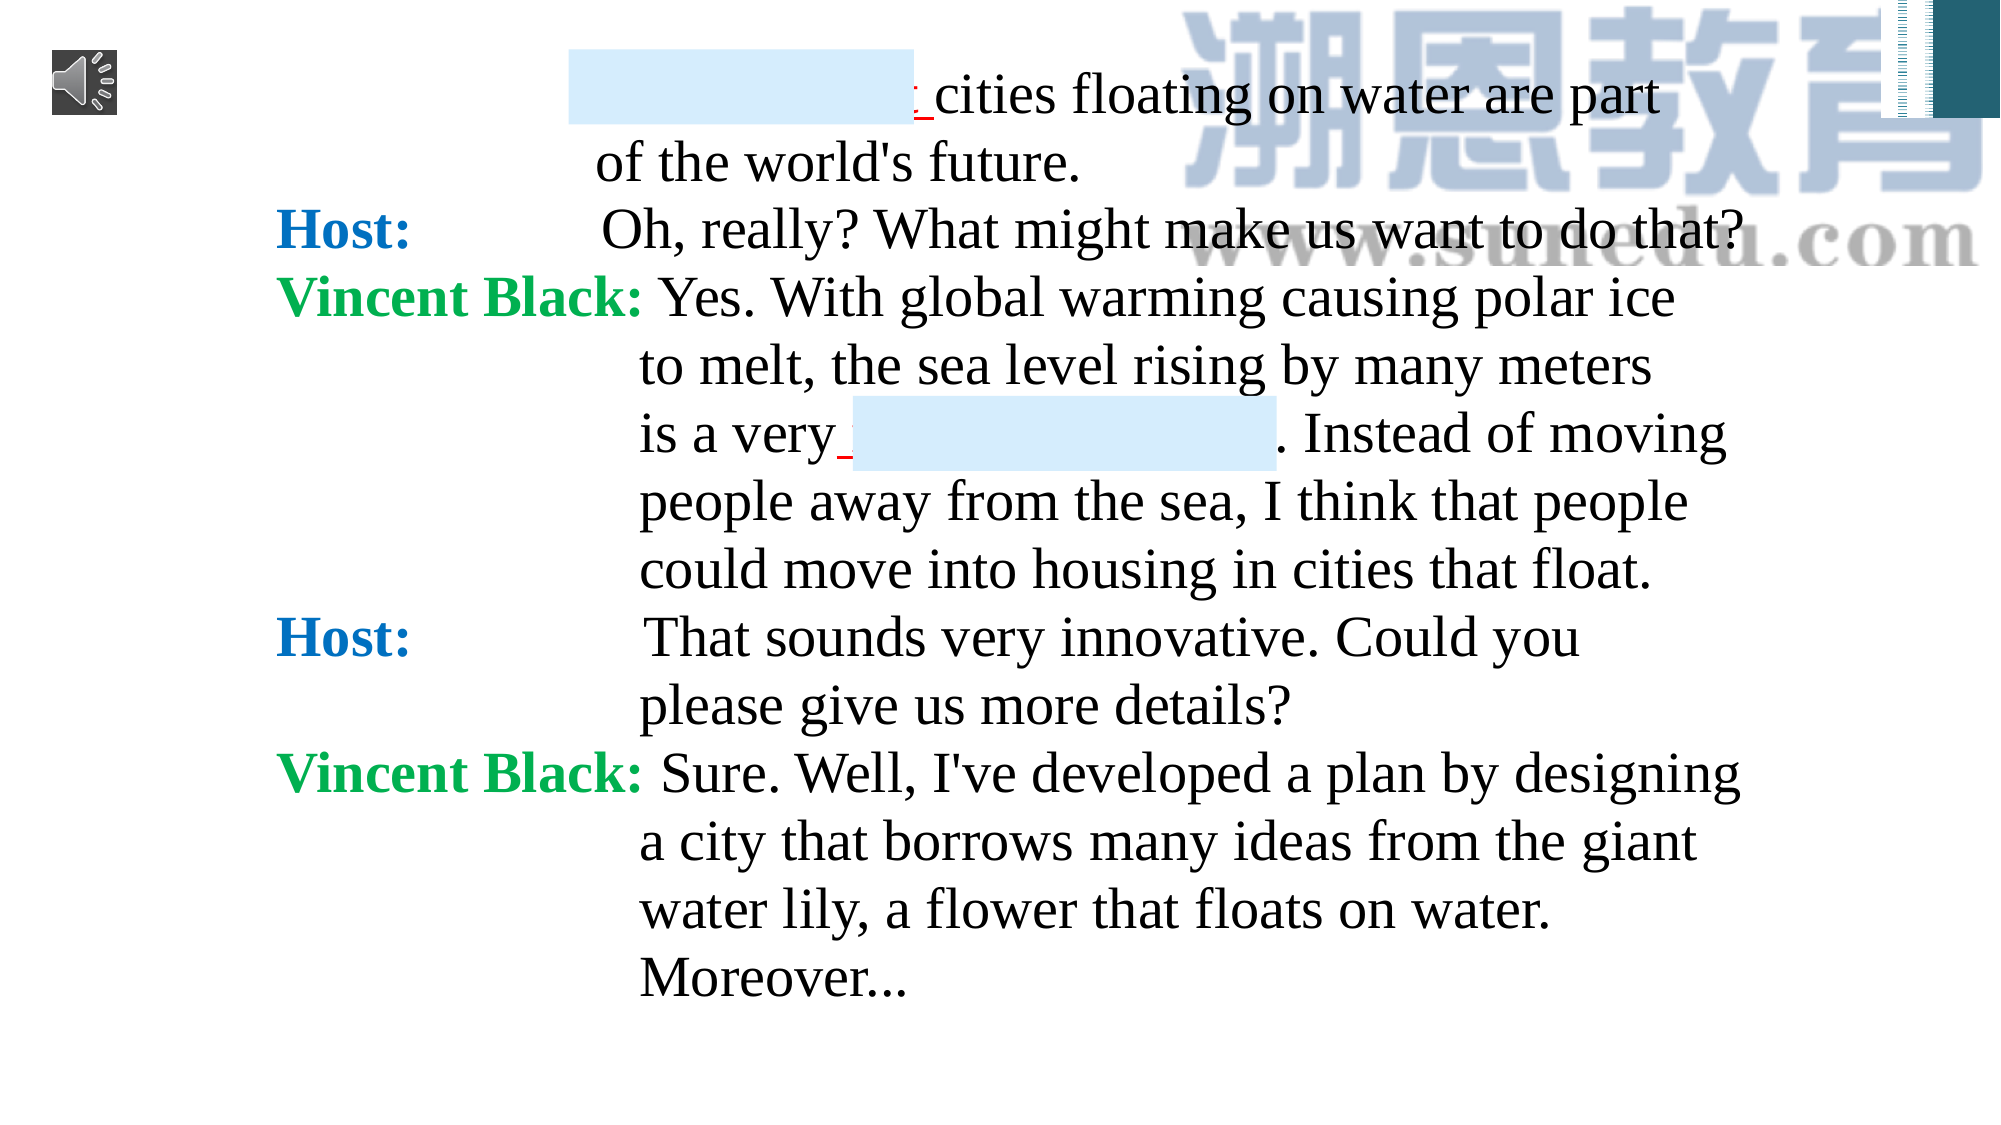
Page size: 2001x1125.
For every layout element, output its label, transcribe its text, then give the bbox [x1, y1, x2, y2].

picture [51, 49, 118, 117]
picture [1178, 0, 2000, 119]
text_box [568, 49, 914, 125]
text_box [852, 395, 1277, 471]
text_box I believe that cities floating on water are part of the world's future. Host: Oh, really? What might make us want to do that? Vincent Black: Yes. With global warming causing polar ice to melt, the sea level rising by many meters is a very realistic prospect. Instead of moving people away from the sea, I think that people could move into housing in cities that float. Host: That sounds very innovative. Could you please give us more details? Vincent Black: Sure. Well, I've developed a plan by designing a city that borrows many ideas from the giant water lily, a flower that floats on water. Moreover... [261, 49, 2000, 1015]
